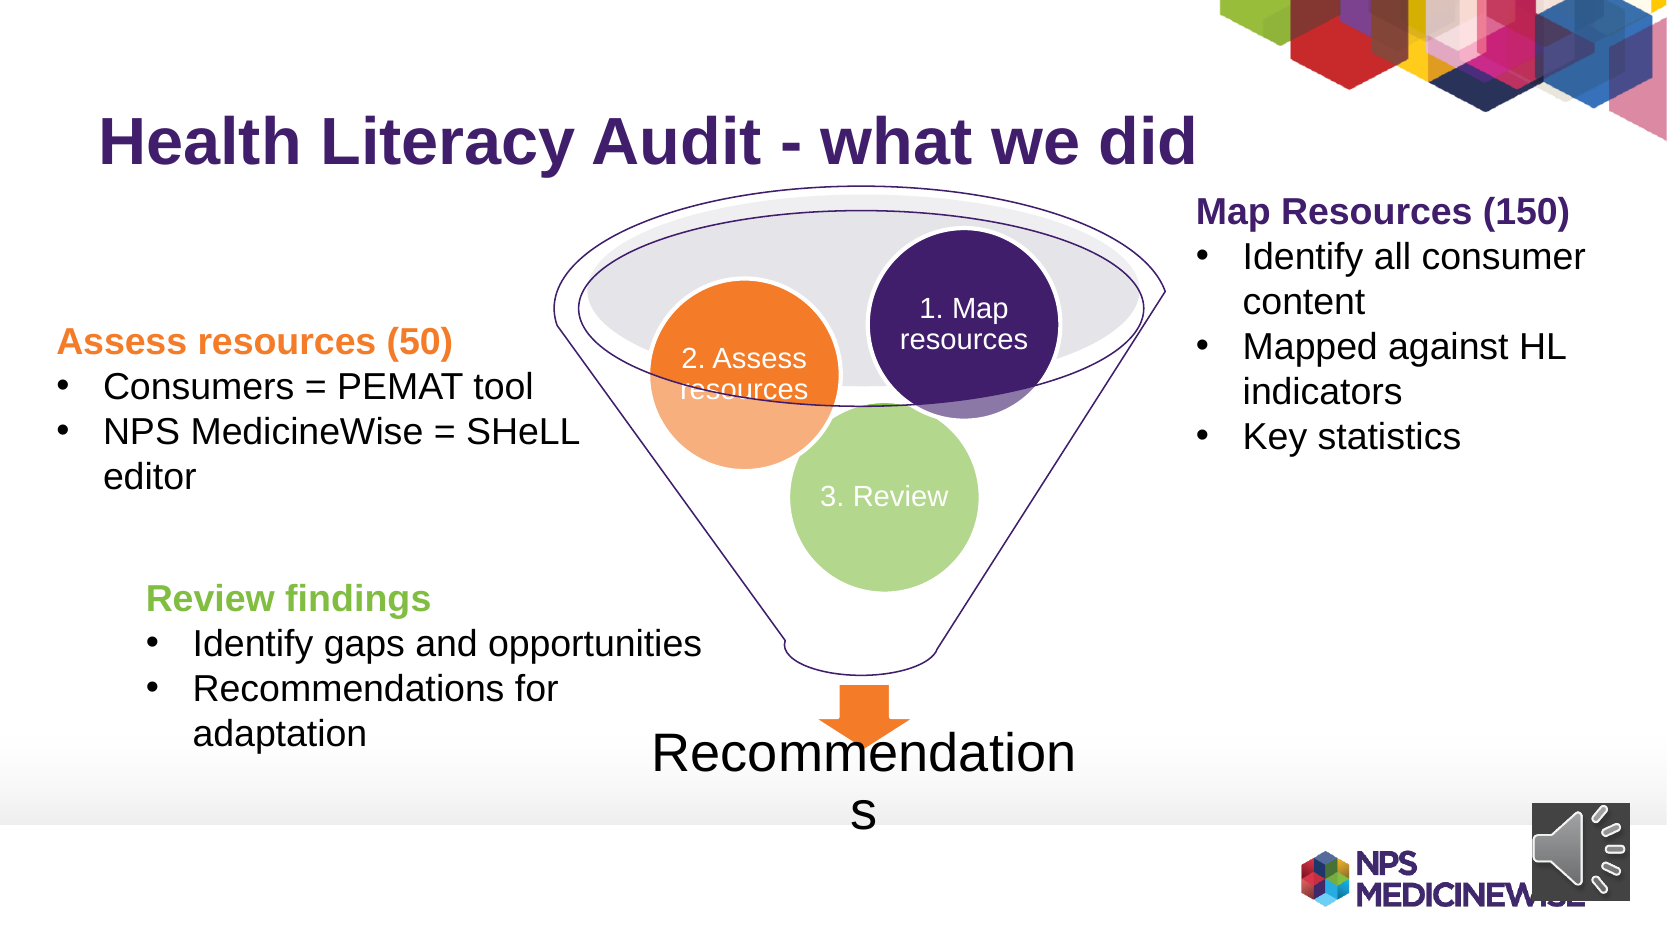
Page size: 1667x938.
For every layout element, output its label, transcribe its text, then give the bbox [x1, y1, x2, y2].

title Health Literacy Audit - what we did [83, 36, 1407, 187]
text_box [388, 163, 1341, 850]
text_box Map Resources (150) Identify all consumer content Mapped against HL indicators Key statistics [1345, 179, 1646, 465]
picture [0, 0, 1667, 909]
text_box Review findings Identify gaps and opportunities Recommendations for adaptation [130, 566, 382, 762]
text_box Assess resources (50) Consumers = PEMAT tool NPS MedicineWise = SHeLL editor [41, 309, 382, 504]
